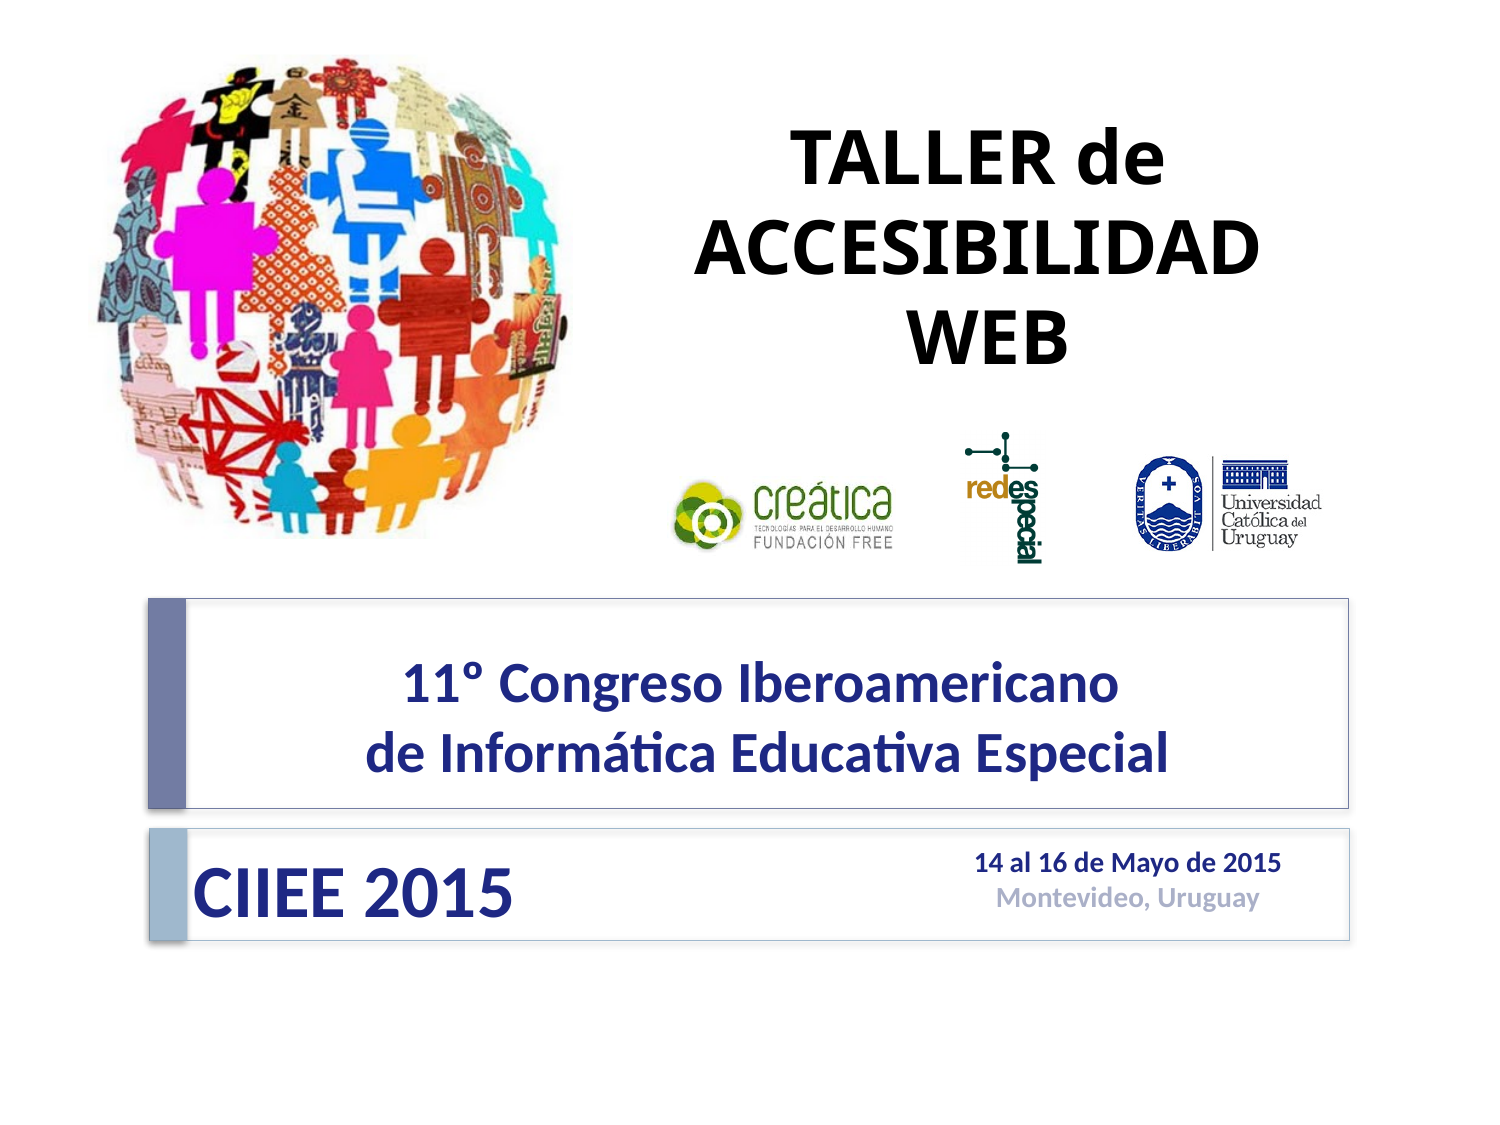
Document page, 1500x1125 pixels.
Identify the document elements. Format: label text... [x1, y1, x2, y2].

text_box CIIEE 2015 [123, 835, 585, 937]
text_box 14 al 16 de Mayo de 2015 Montevideo, Uruguay [903, 836, 1353, 938]
title TALLER de ACCESIBILIDAD WEB [639, 101, 1338, 362]
picture [667, 476, 896, 556]
picture [959, 429, 1046, 567]
picture [1127, 444, 1329, 552]
picture [88, 54, 574, 540]
text_box 11º Congreso Iberoamericano de Informática Educativa Especial [182, 636, 1353, 826]
